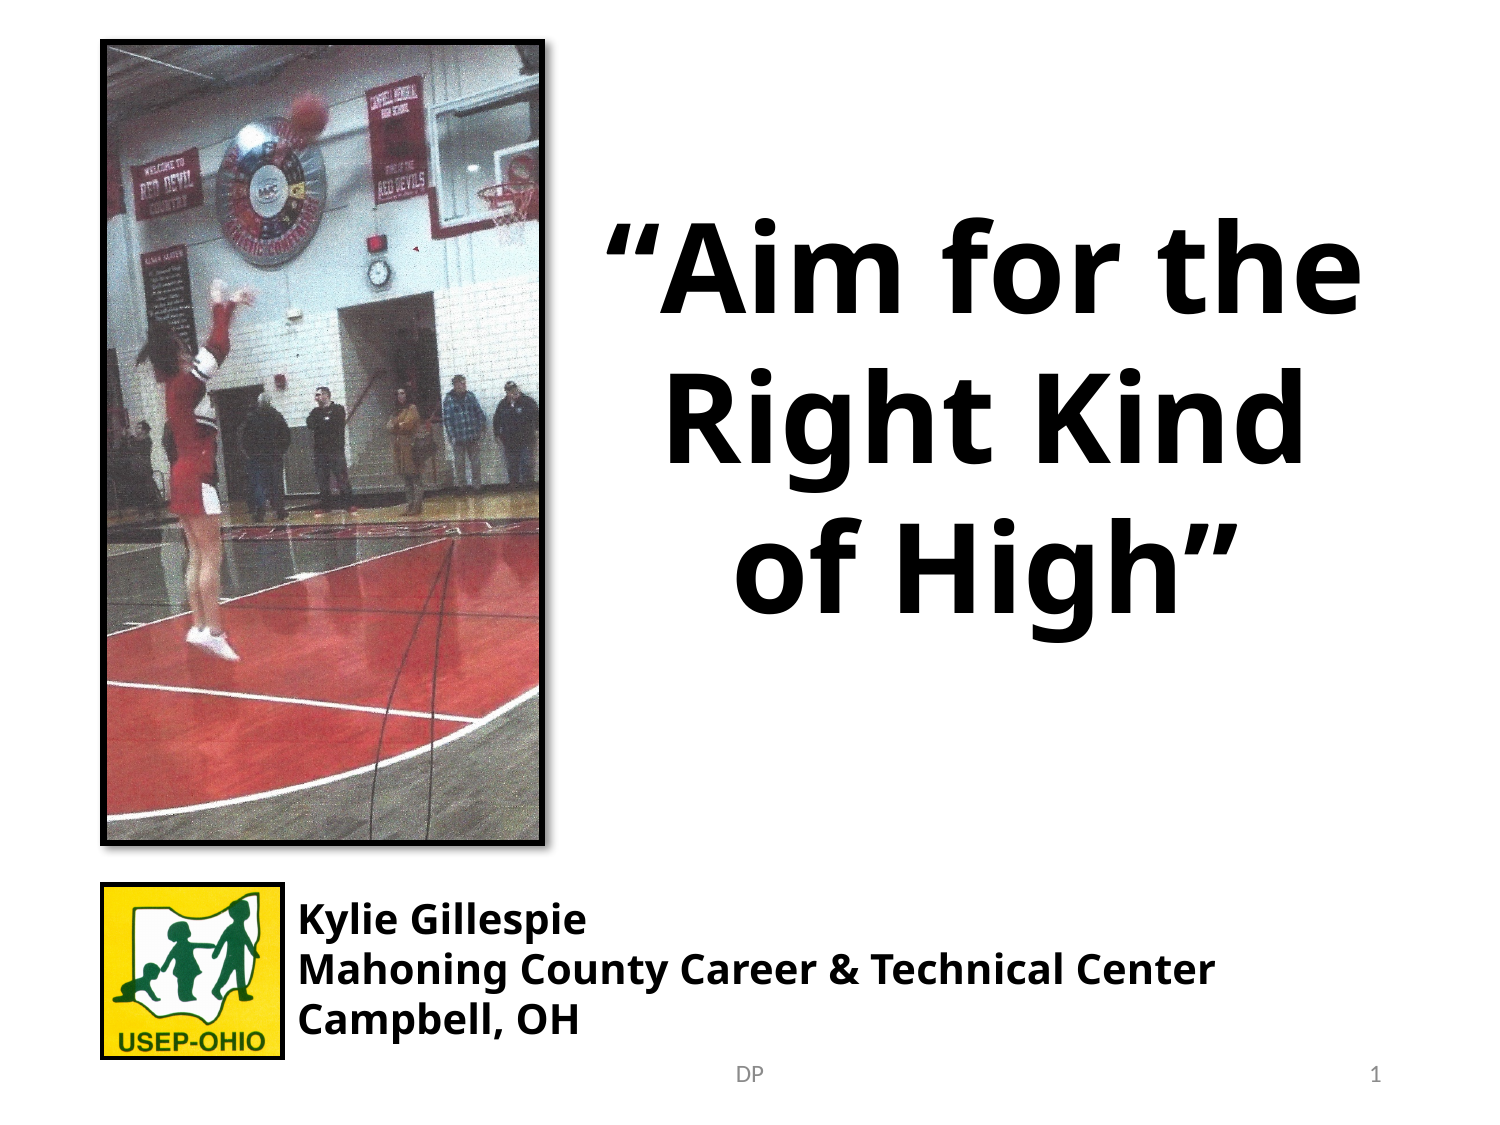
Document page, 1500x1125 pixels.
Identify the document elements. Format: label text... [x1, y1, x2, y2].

picture [106, 45, 540, 841]
slide_number 1 [1280, 1042, 1397, 1103]
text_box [103, 885, 1280, 1103]
text_box “Aim for the Right Kind of High” [577, 181, 1394, 737]
